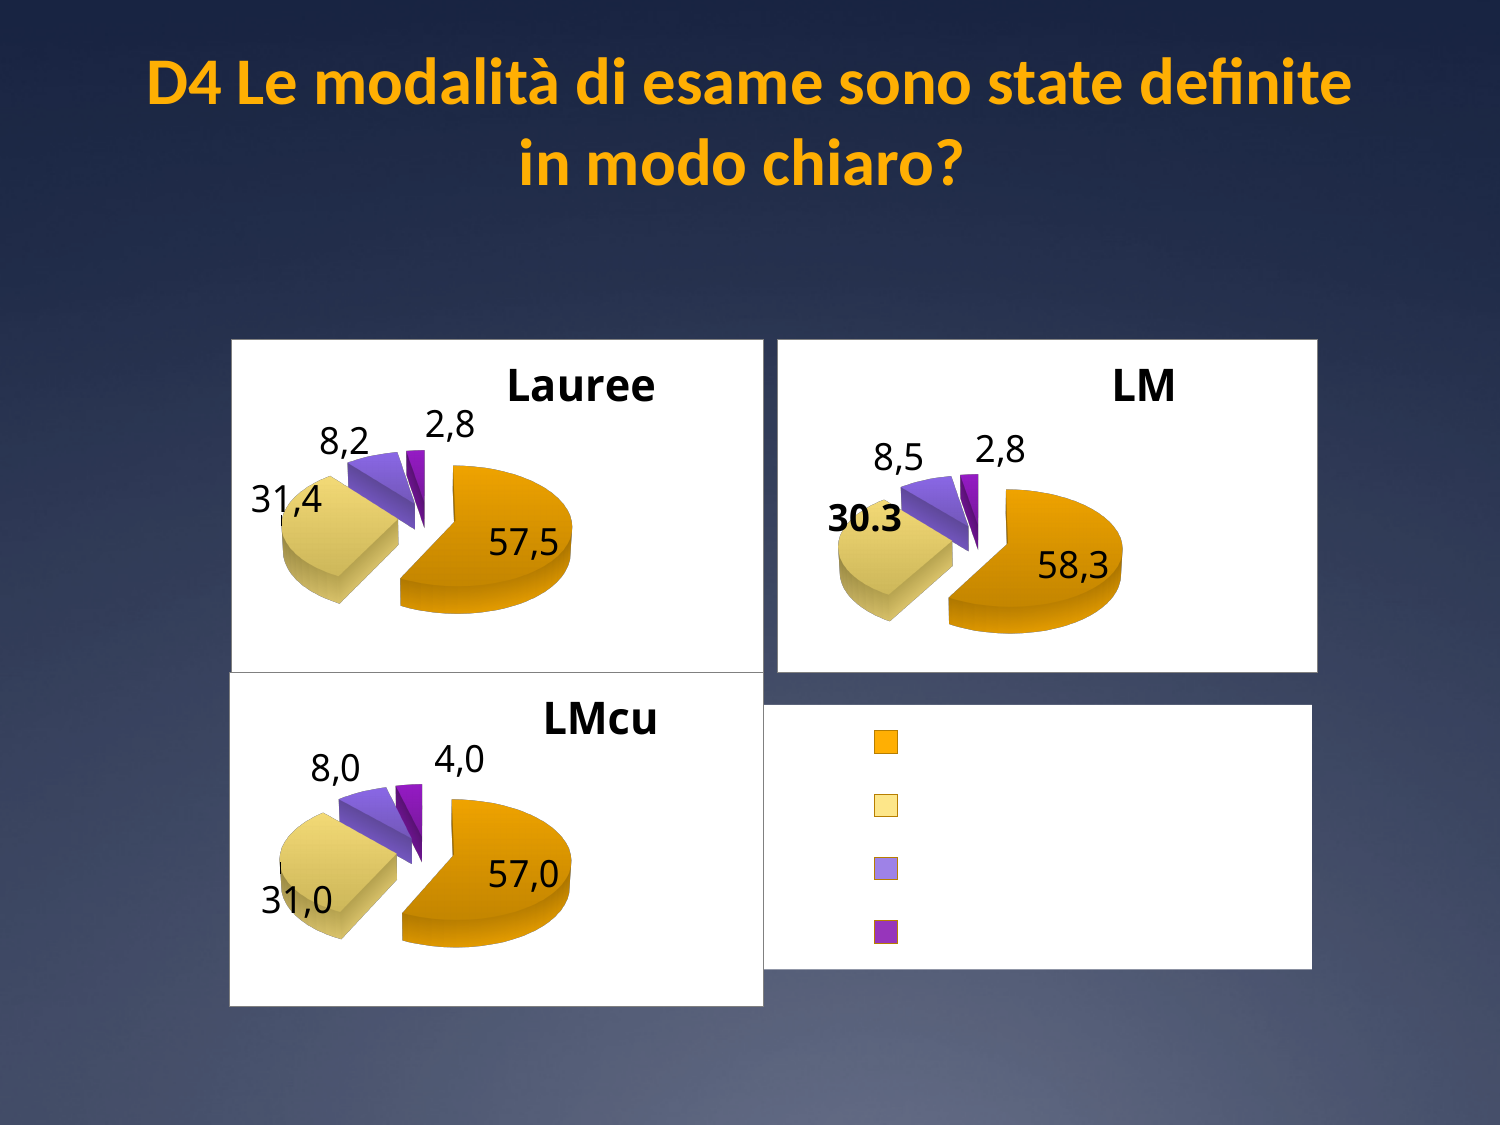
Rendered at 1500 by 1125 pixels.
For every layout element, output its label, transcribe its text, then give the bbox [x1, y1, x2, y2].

chart [208, 338, 1319, 1008]
chart [780, 692, 1319, 1008]
title D4 Le modalità di esame sono state definite in modo chiaro? [100, 30, 1400, 219]
